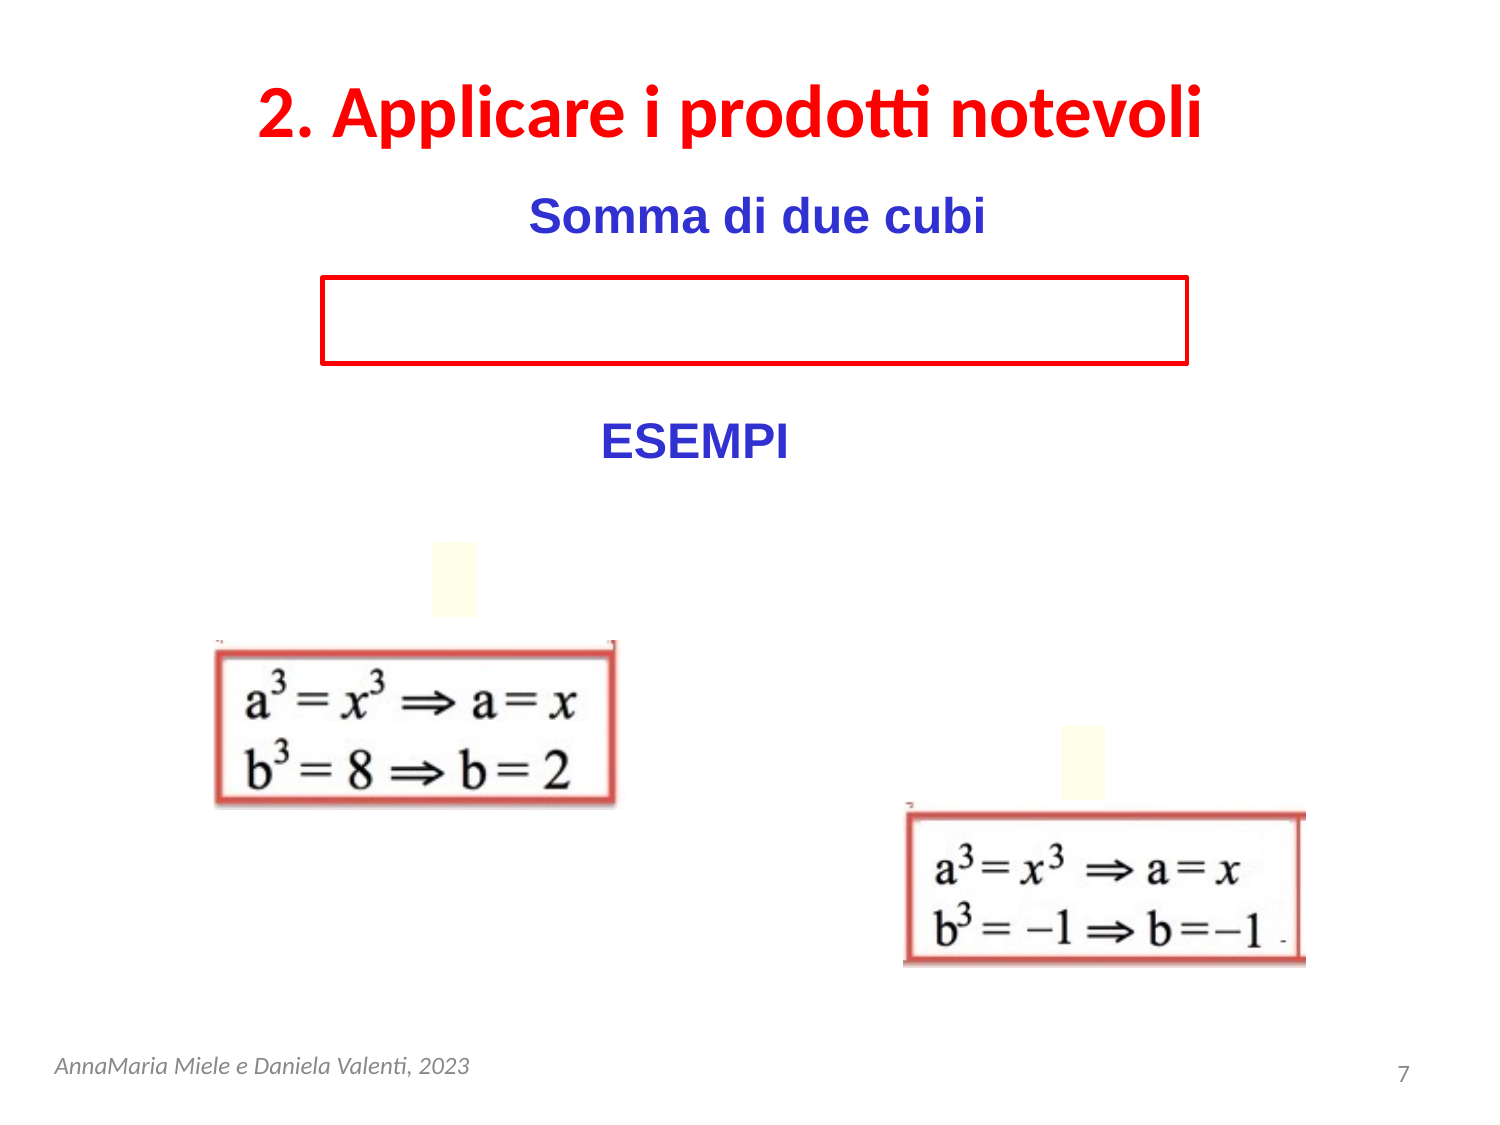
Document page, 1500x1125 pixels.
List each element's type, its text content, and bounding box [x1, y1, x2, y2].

title 2. Applicare i prodotti notevoli [0, 55, 1463, 181]
footer AnnaMaria Miele e Daniela Valenti, 2023 [24, 1025, 500, 1104]
slide_number 7 [1074, 1042, 1425, 1103]
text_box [88, 175, 1424, 969]
